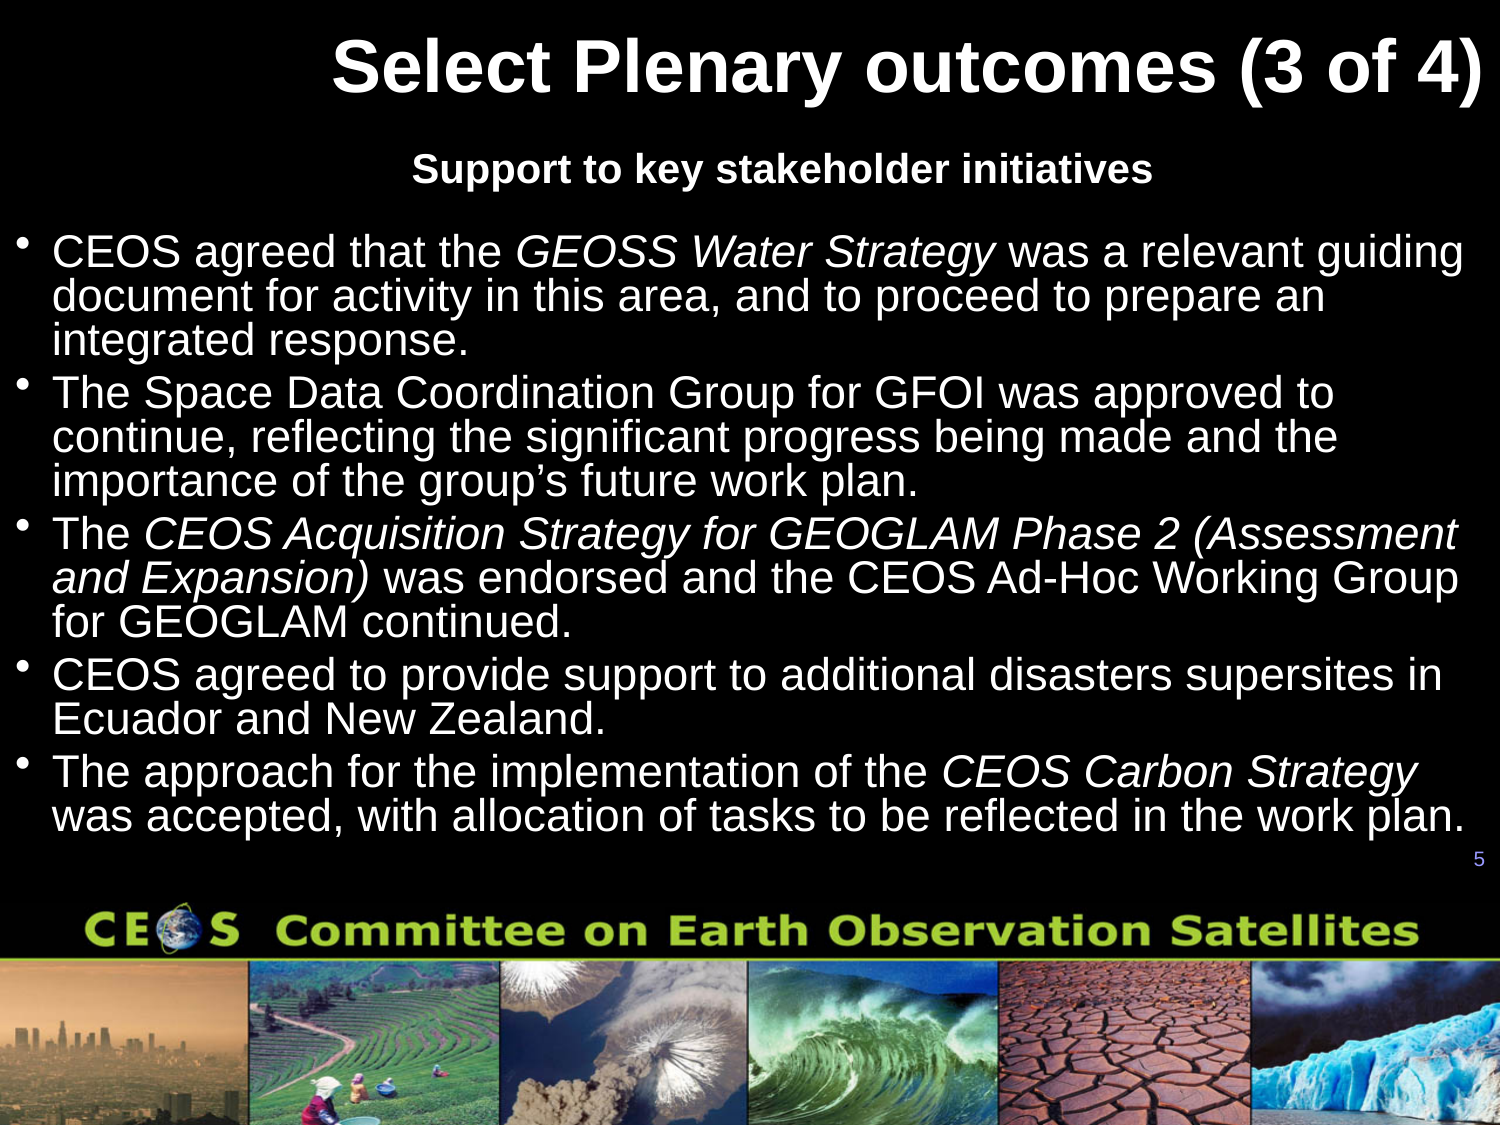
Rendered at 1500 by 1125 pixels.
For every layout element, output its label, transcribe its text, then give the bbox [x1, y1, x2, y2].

list CEOS agreed that the GEOSS Water Strategy was a relevant guiding document for activity in this area, and to proceed to prepare an integrated response. The Space Data Coordination Group for GFOI was approved to continue, reflecting the significant progress being made and the importance of the group’s future work plan. The CEOS Acquisition Strategy for GEOGLAM Phase 2 (Assessment and Expansion) was endorsed and the CEOS Ad-Hoc Working Group for GEOGLAM continued. CEOS agreed to provide support to additional disasters supersites in Ecuador and New Zealand. The approach for the implementation of the CEOS Carbon Strategy was accepted, with allocation of tasks to be reflected in the work plan. [0, 224, 1500, 951]
picture [0, 951, 1500, 1125]
text_box Support to key stakeholder initiatives [187, 144, 1313, 200]
text_box Select Plenary outcomes (3 of 4) [125, 0, 1500, 125]
